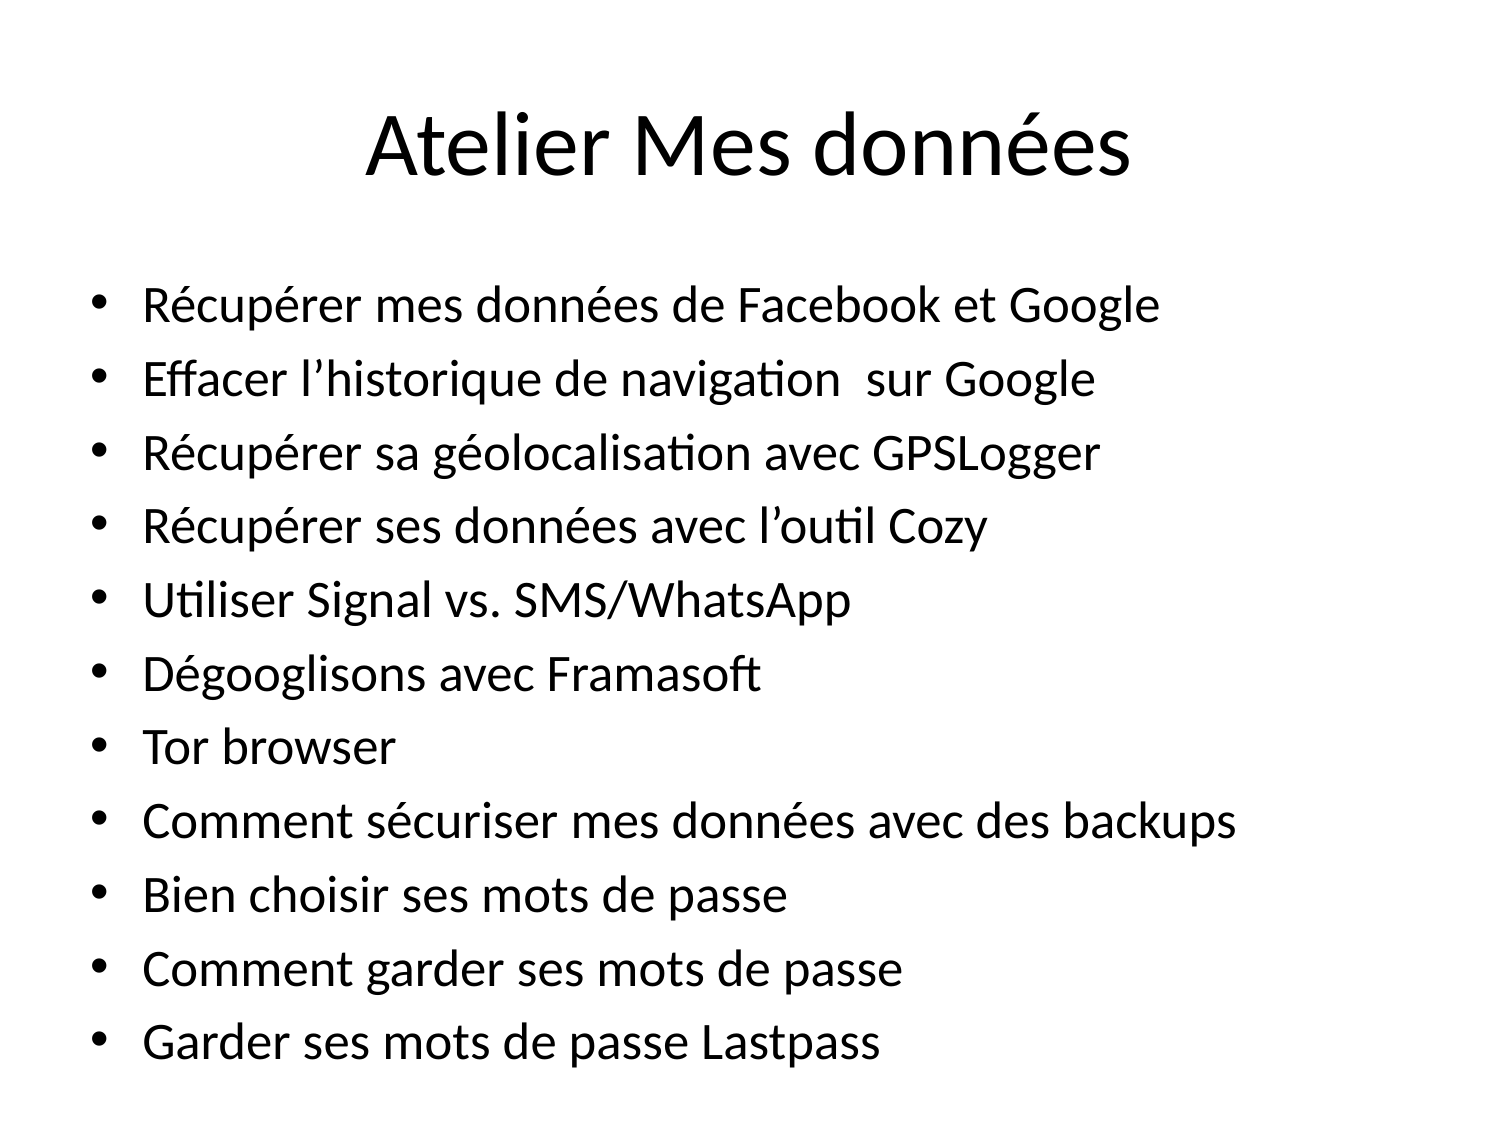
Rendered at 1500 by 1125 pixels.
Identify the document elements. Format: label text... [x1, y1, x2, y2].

title Atelier Mes données [75, 45, 1425, 233]
list Récupérer mes données de Facebook et Google Effacer l’historique de navigation sur Google Récupérer sa géolocalisation avec GPSLogger Récupérer ses données avec l’outil Cozy Utiliser Signal vs. SMS/WhatsApp Dégooglisons avec Framasoft Tor browser Comment sécuriser mes données avec des backups Bien choisir ses mots de passe Comment garder ses mots de passe Garder ses mots de passe Lastpass [75, 262, 1425, 1093]
